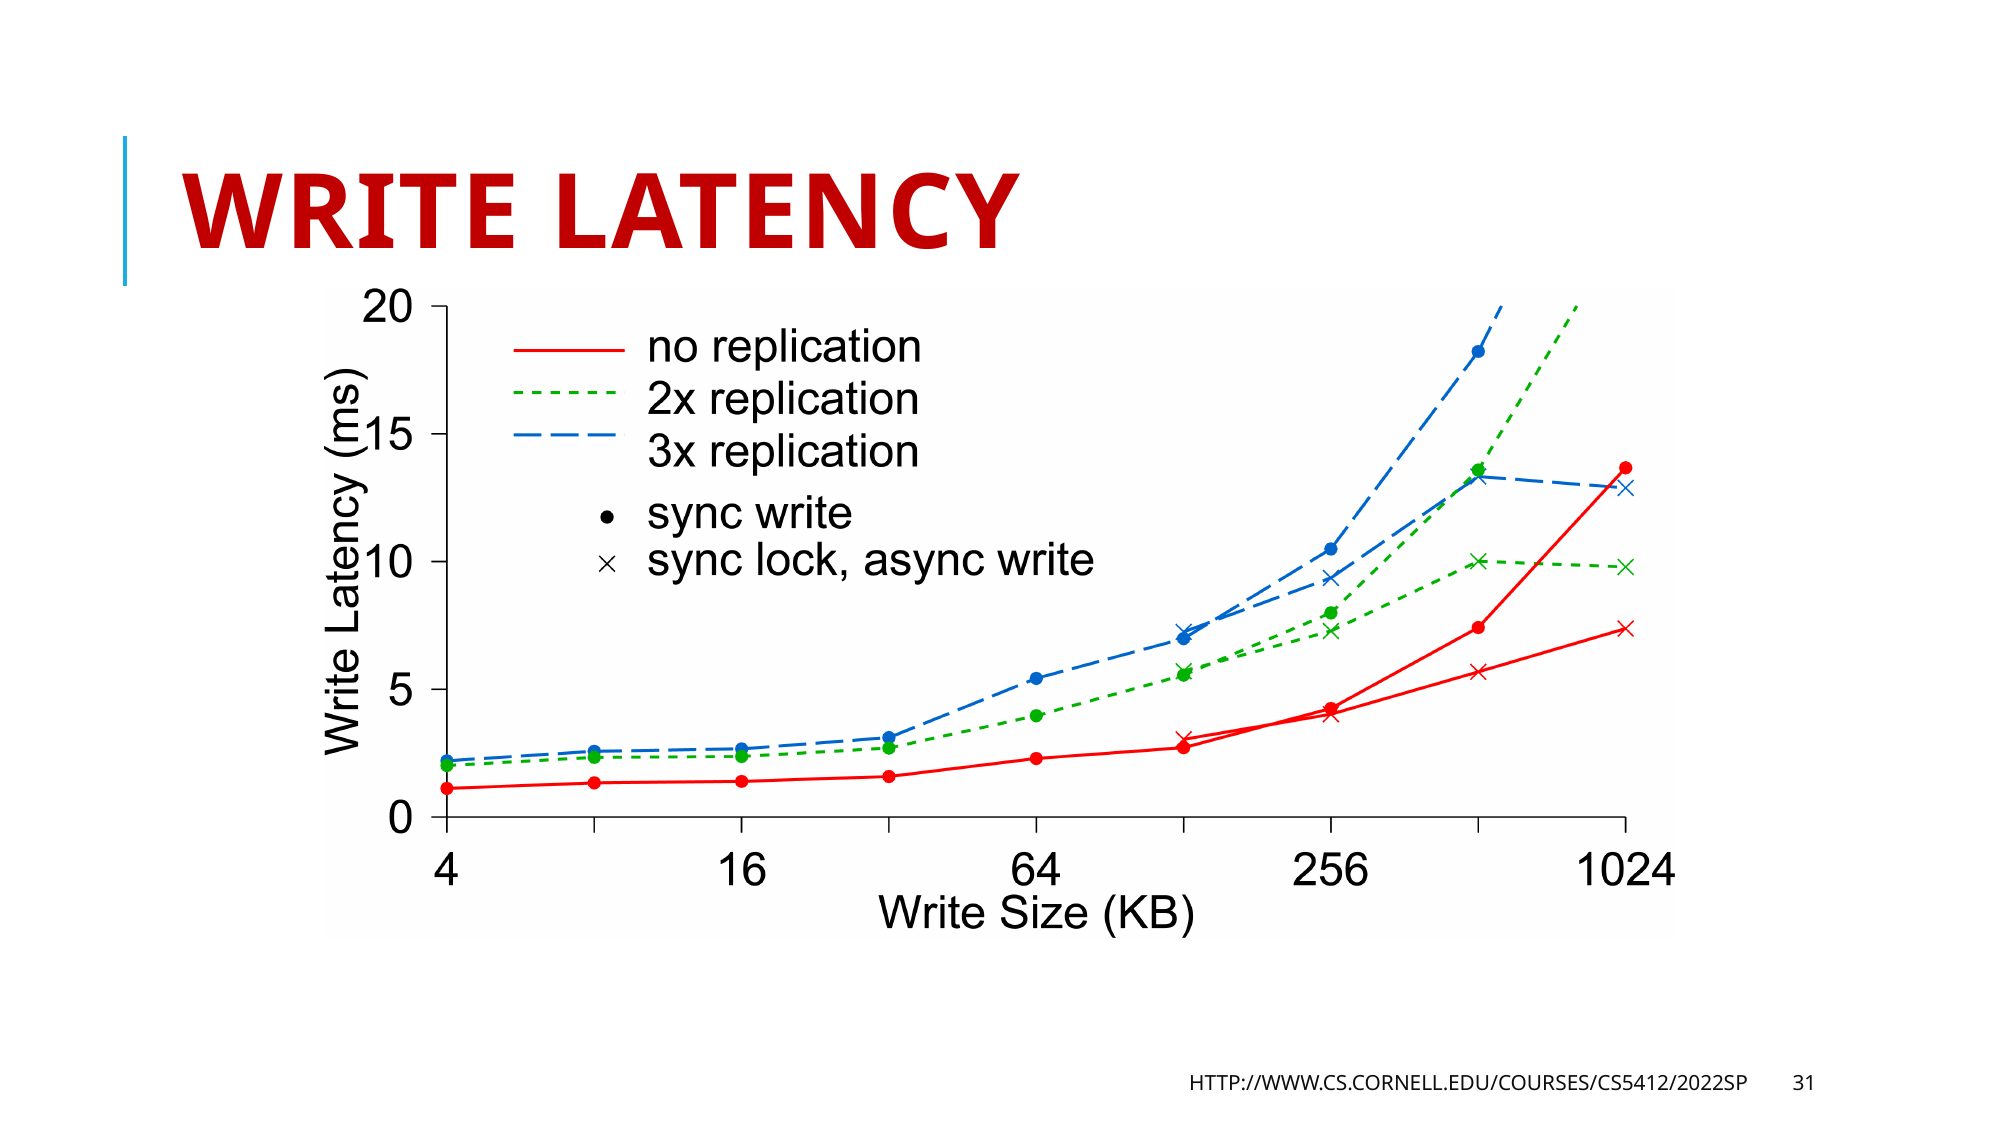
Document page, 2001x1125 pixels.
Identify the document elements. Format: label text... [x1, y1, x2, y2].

title Write Latency [168, 96, 1763, 342]
footer http://www.cs.cornell.edu/courses/cs5412/2022sp [794, 1061, 1763, 1107]
slide_number 31 [1777, 1061, 1938, 1107]
picture [324, 288, 1675, 938]
